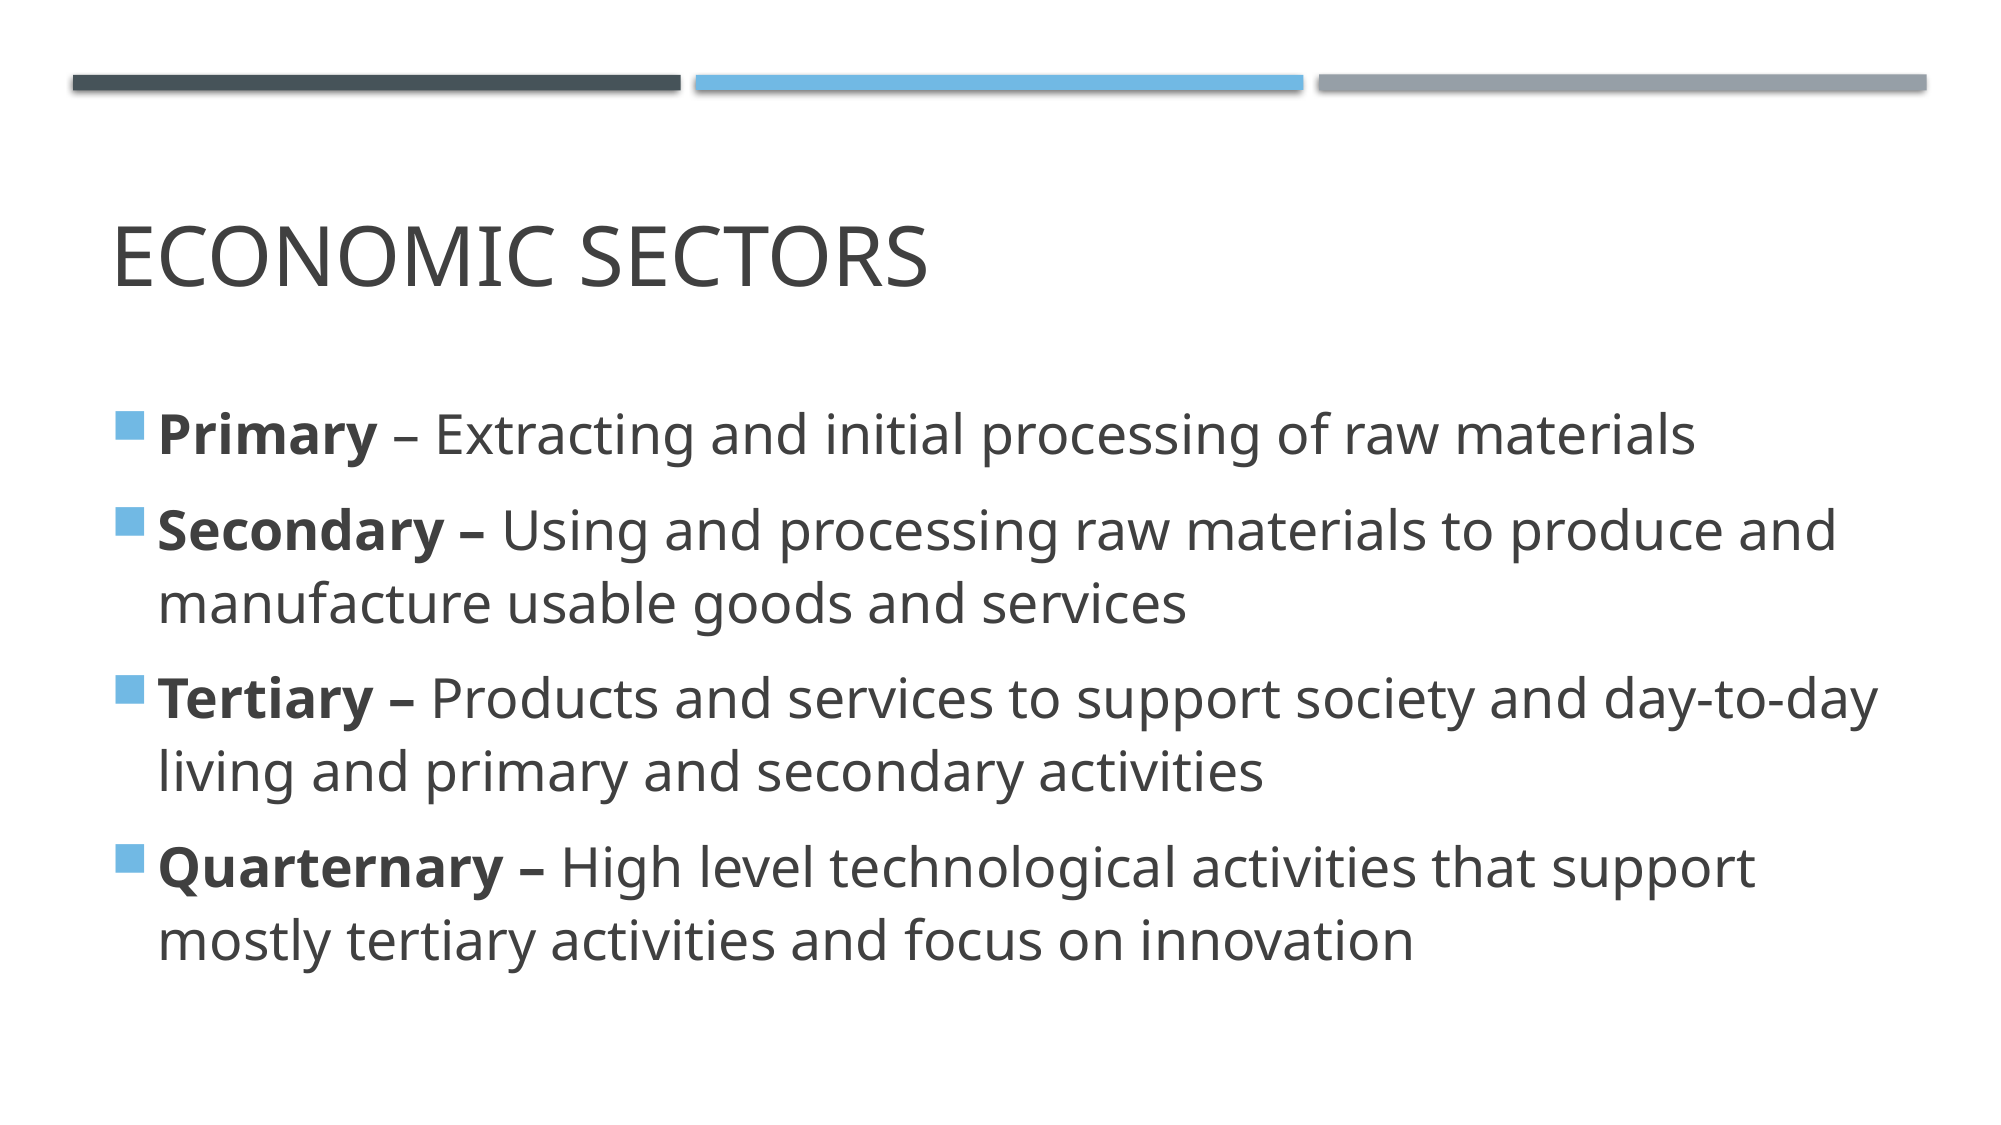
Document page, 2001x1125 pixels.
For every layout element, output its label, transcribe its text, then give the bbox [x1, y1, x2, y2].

list Primary – Extracting and initial processing of raw materials Secondary – Using and processing raw materials to produce and manufacture usable goods and services Tertiary – Products and services to support society and day-to-day living and primary and secondary activities Quarternary – High level technological activities that support mostly tertiary activities and focus on innovation [95, 383, 1905, 981]
title Economic sectors [95, 115, 1905, 311]
